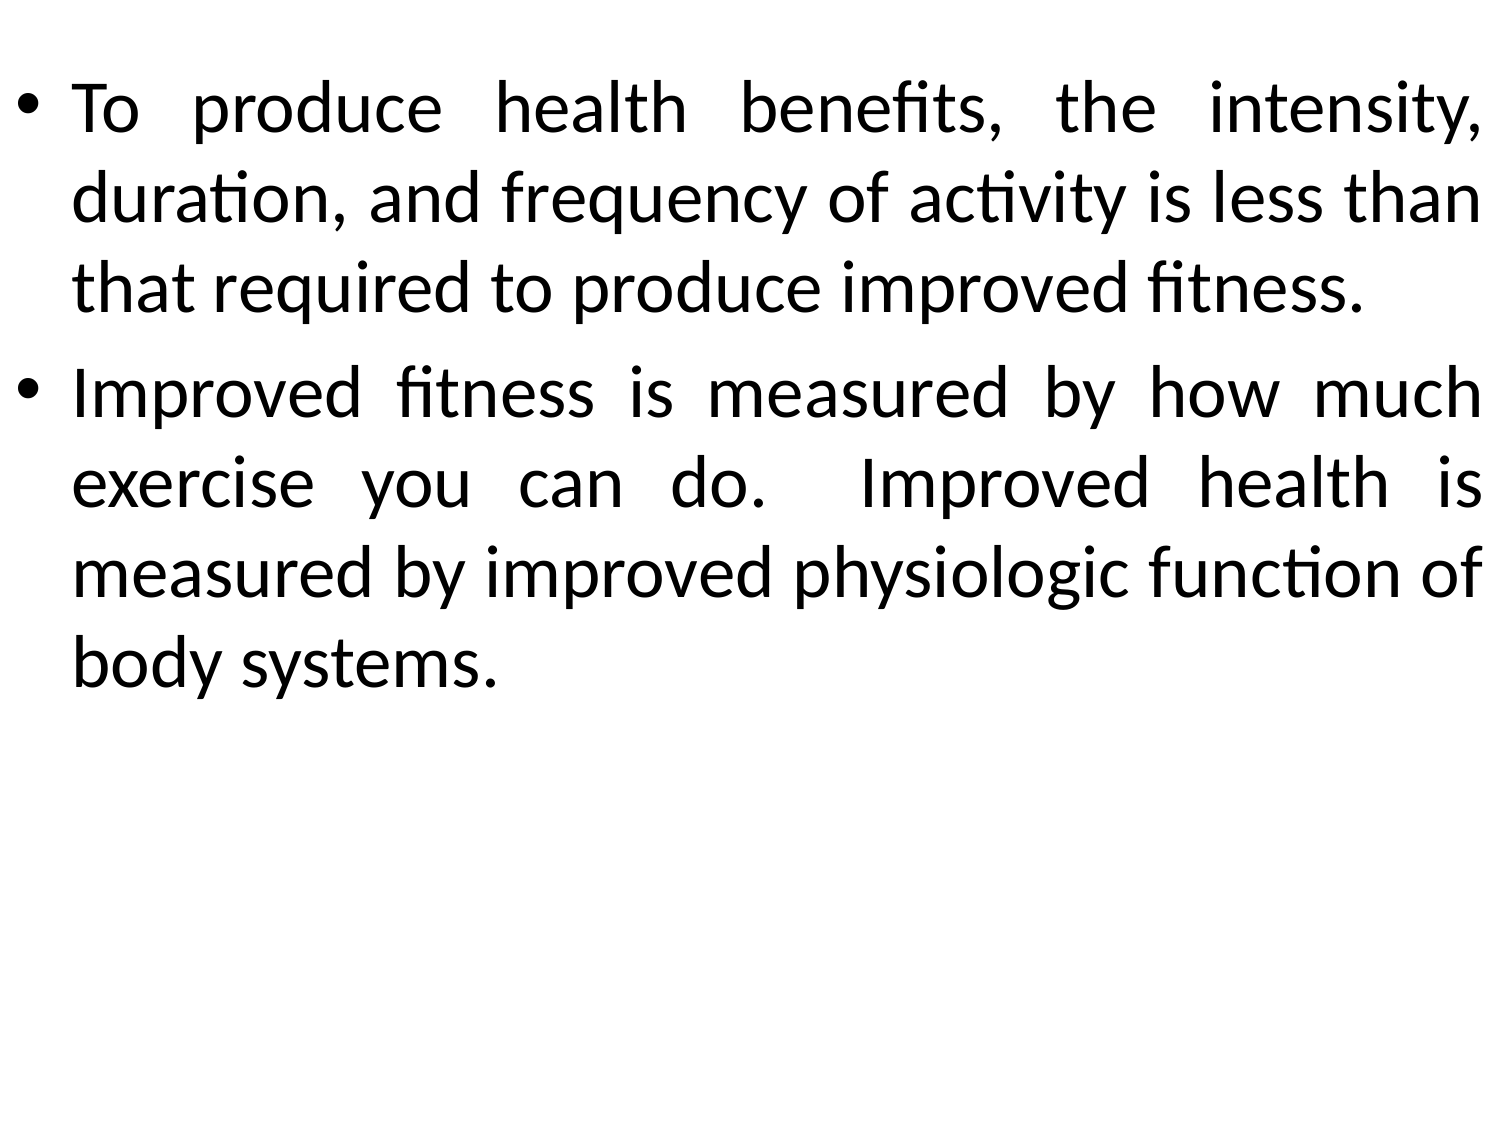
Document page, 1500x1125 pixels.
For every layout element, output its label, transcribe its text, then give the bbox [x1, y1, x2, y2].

list To produce health benefits, the intensity, duration, and frequency of activity is less than that required to produce improved fitness. Improved fitness is measured by how much exercise you can do. Improved health is measured by improved physiologic function of body systems. [0, 50, 1500, 1025]
